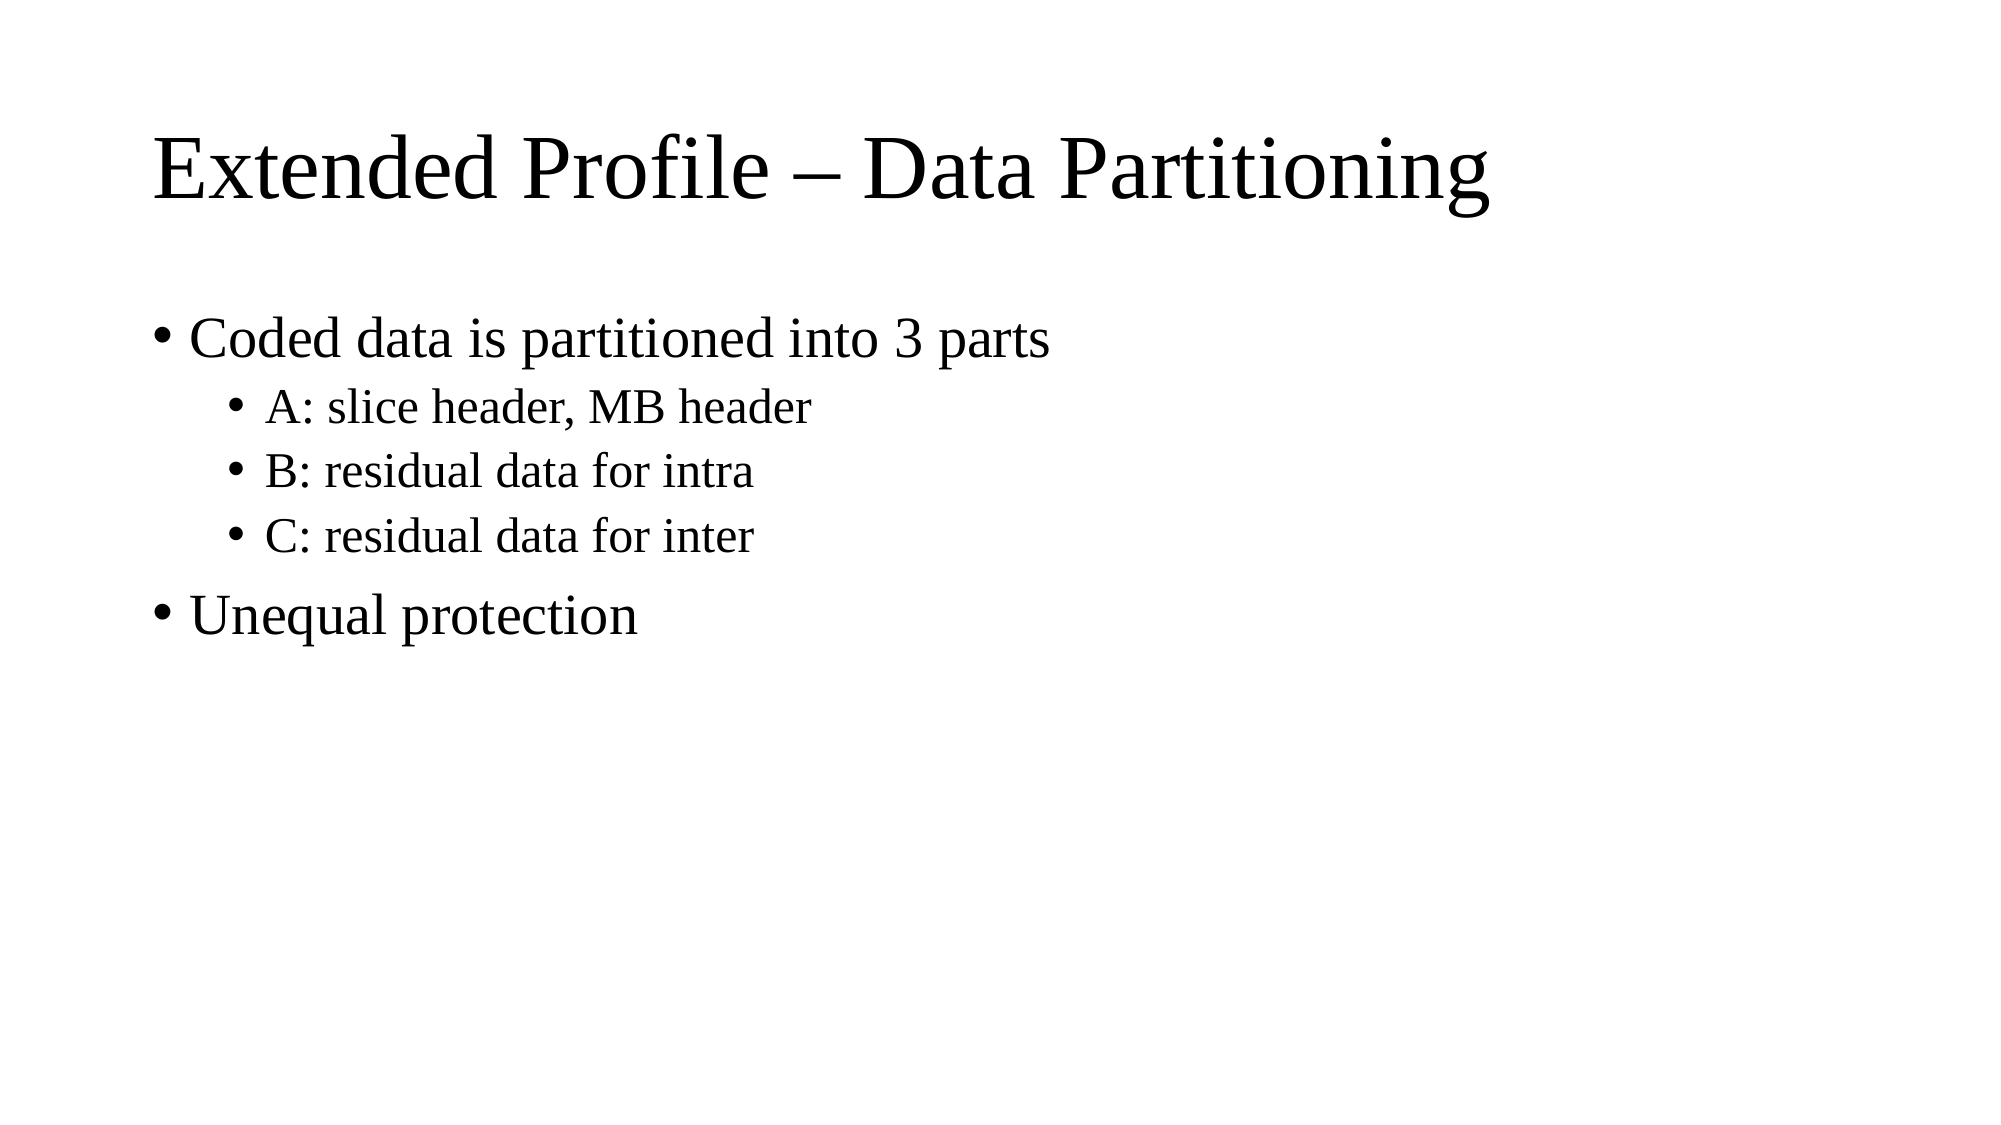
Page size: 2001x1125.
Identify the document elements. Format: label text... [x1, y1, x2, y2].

list Coded data is partitioned into 3 parts A: slice header, MB header B: residual data for intra C: residual data for inter Unequal protection [137, 299, 1863, 1014]
title Extended Profile – Data Partitioning [137, 59, 1863, 278]
